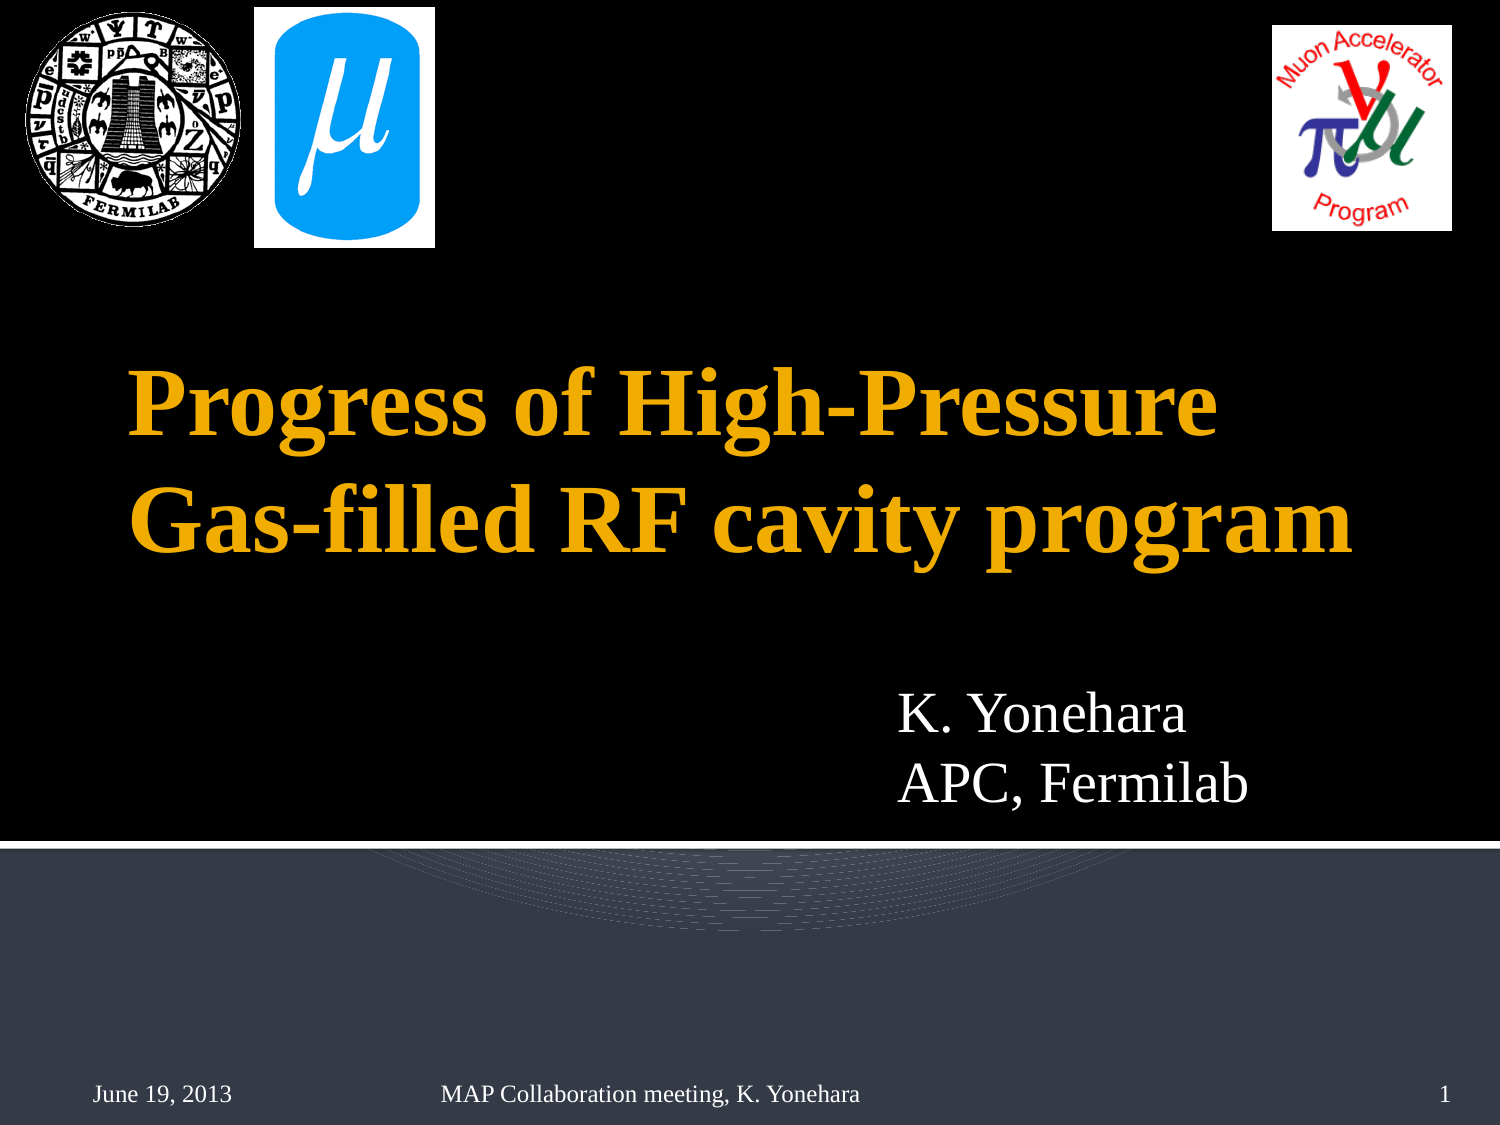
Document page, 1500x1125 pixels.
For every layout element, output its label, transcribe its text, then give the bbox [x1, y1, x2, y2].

picture [23, 7, 243, 230]
slide_number 1 [1345, 1062, 1467, 1108]
picture [254, 7, 435, 248]
footer MAP Collaboration meeting, K. Yonehara [433, 1062, 1337, 1108]
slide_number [75, 1062, 425, 1108]
title Progress of High-Pressure Gas-filled RF cavity program [112, 337, 1438, 612]
text_box K. Yonehara APC, Fermilab [882, 666, 1265, 822]
picture [1271, 24, 1452, 231]
